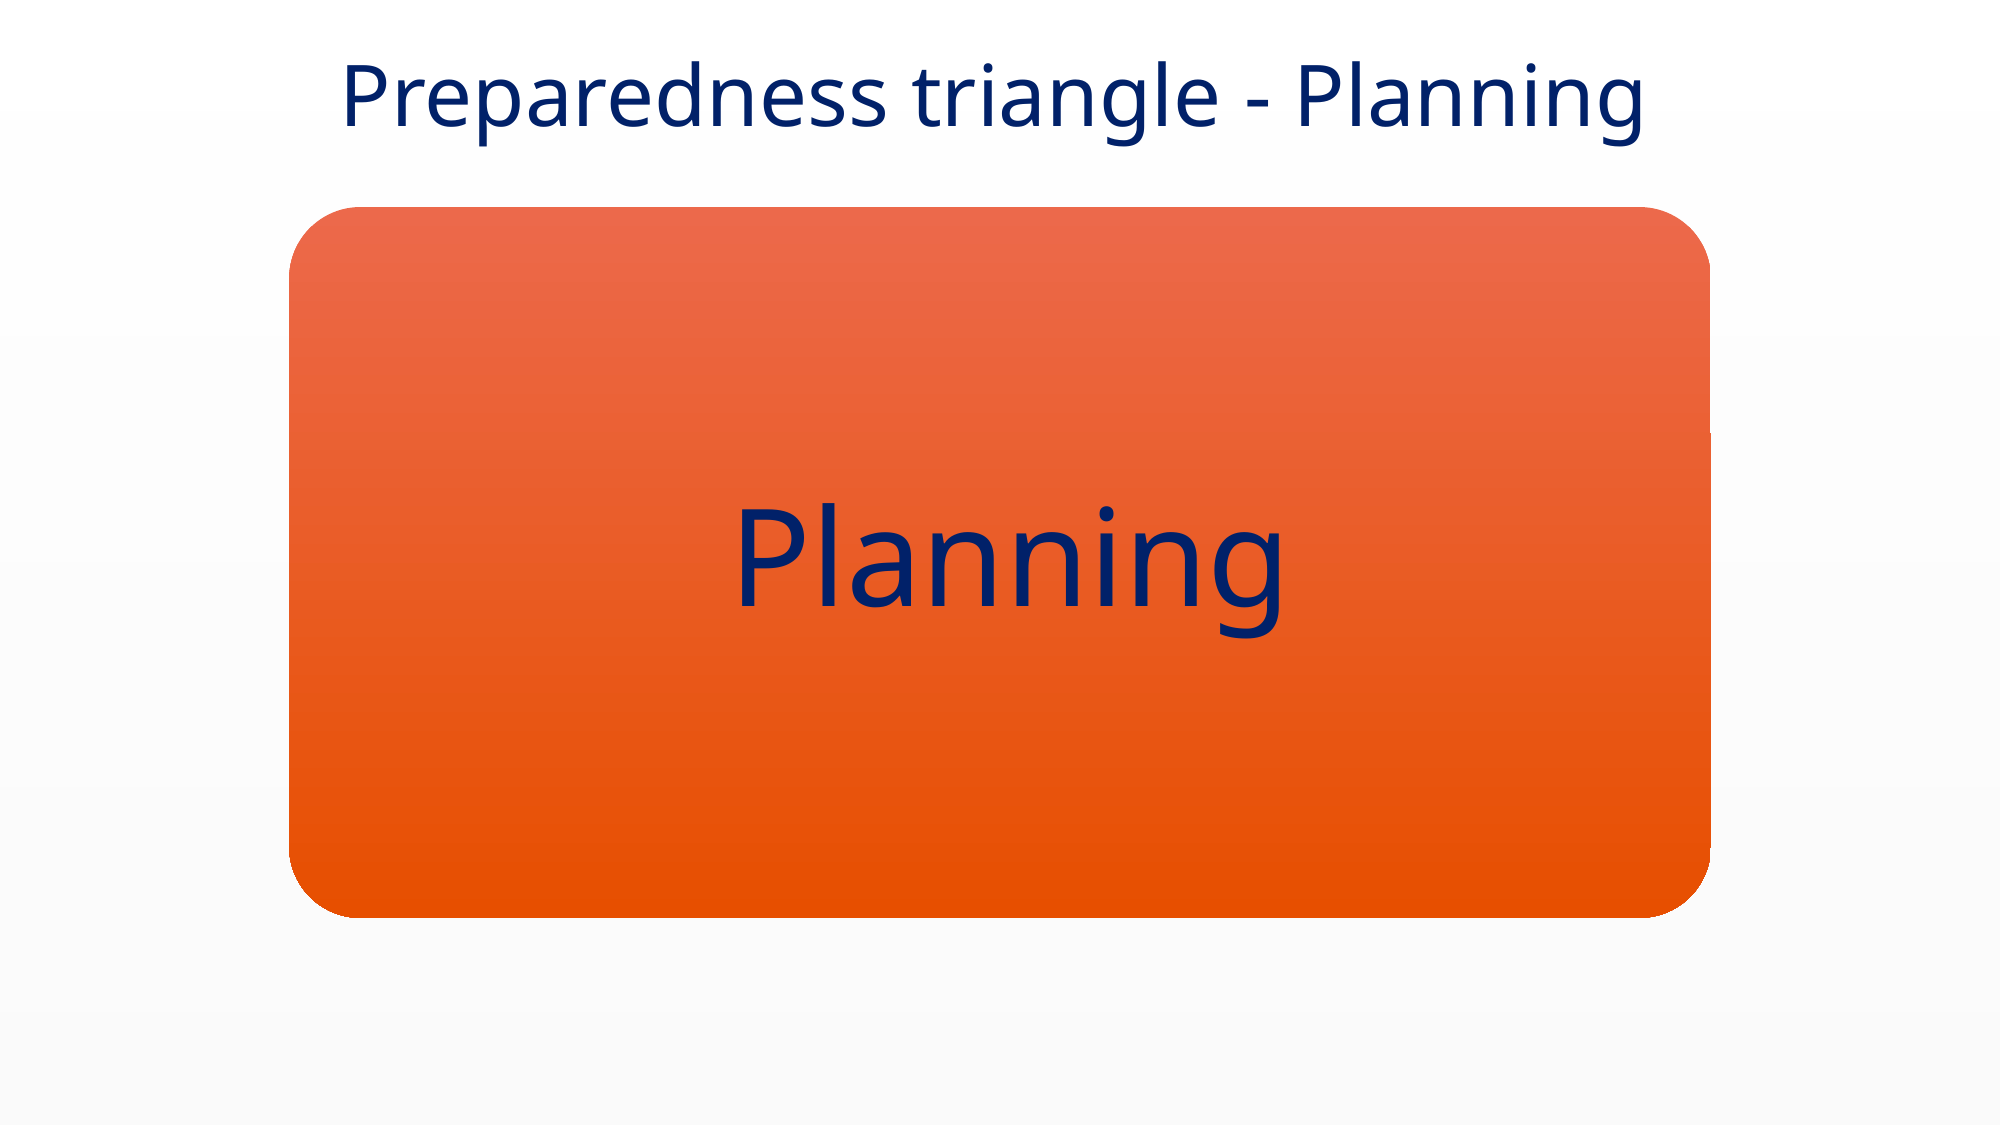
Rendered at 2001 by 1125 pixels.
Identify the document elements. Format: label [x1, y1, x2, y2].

text_box [289, 36, 1711, 1089]
